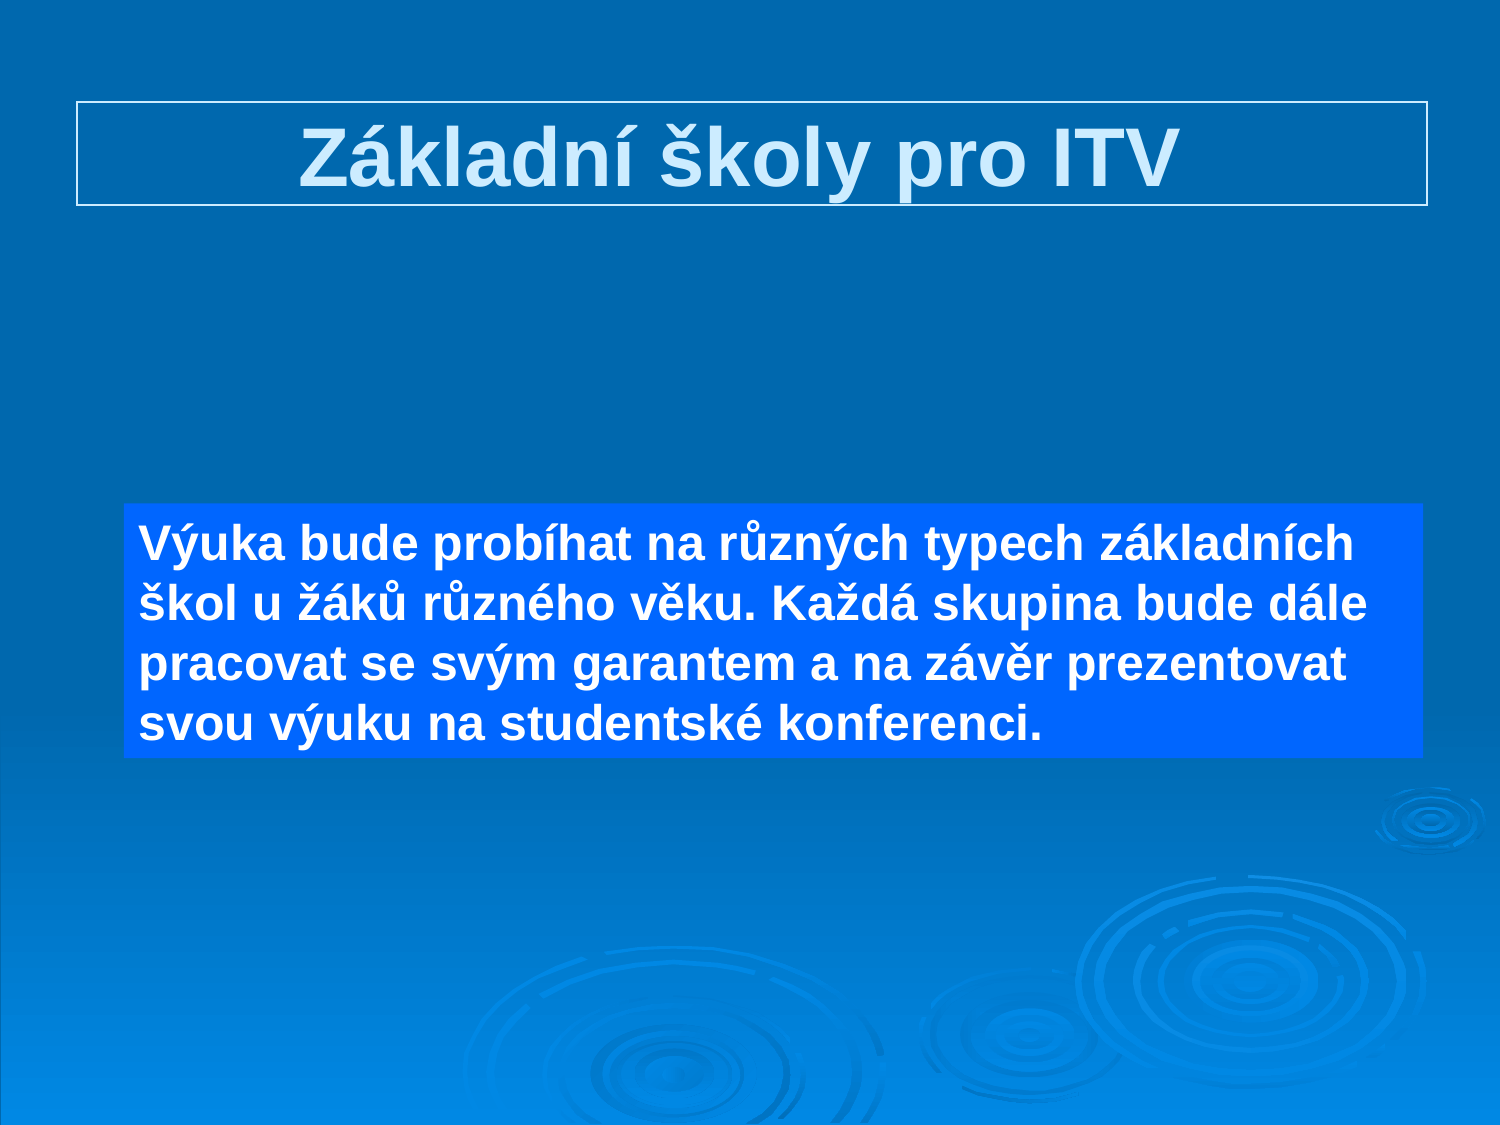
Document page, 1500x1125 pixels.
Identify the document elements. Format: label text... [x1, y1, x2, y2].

title Základní školy pro ITV [76, 101, 1428, 206]
text_box Výuka bude probíhat na různých typech základních škol u žáků různého věku. Každá skupina bude dále pracovat se svým garantem a na závěr prezentovat svou výuku na studentské konferenci. [123, 503, 1424, 759]
